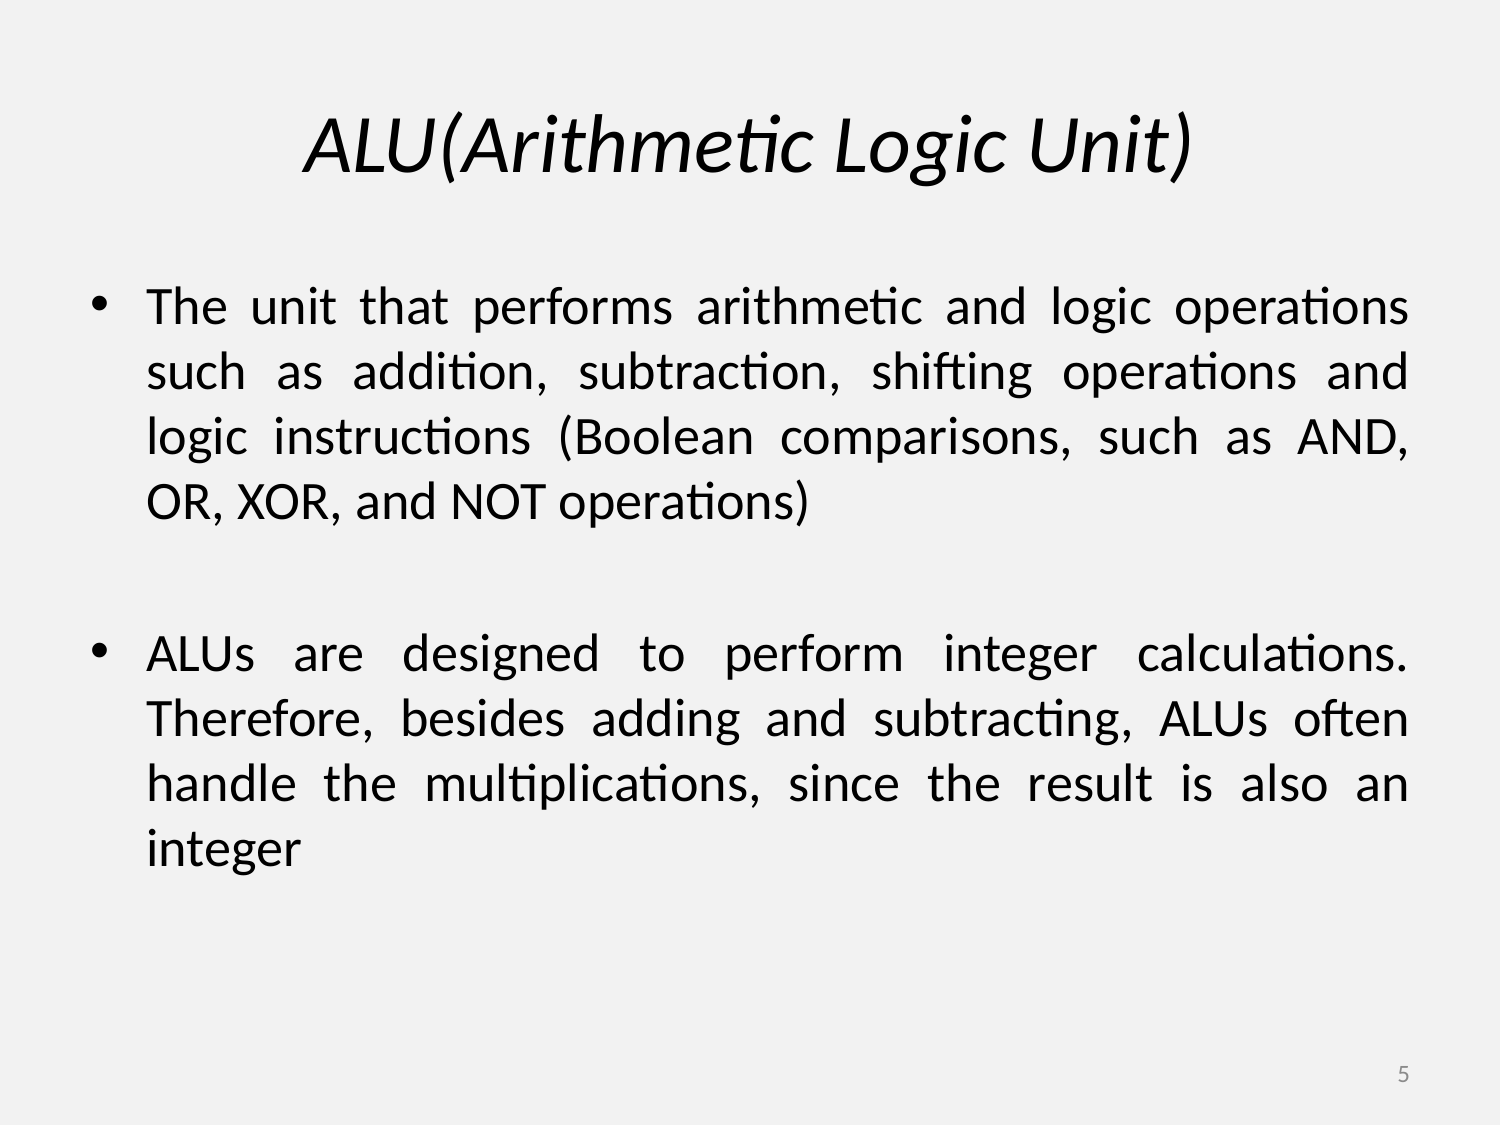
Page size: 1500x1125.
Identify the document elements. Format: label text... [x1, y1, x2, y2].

title ALU(Arithmetic Logic Unit) [75, 45, 1425, 233]
slide_number 5 [1074, 1042, 1425, 1103]
list The unit that performs arithmetic and logic operations such as addition, subtraction, shifting operations and logic instructions (Boolean comparisons, such as AND, OR, XOR, and NOT operations) ALUs are designed to perform integer calculations. Therefore, besides adding and subtracting, ALUs often handle the multiplications, since the result is also an integer [75, 262, 1425, 1083]
